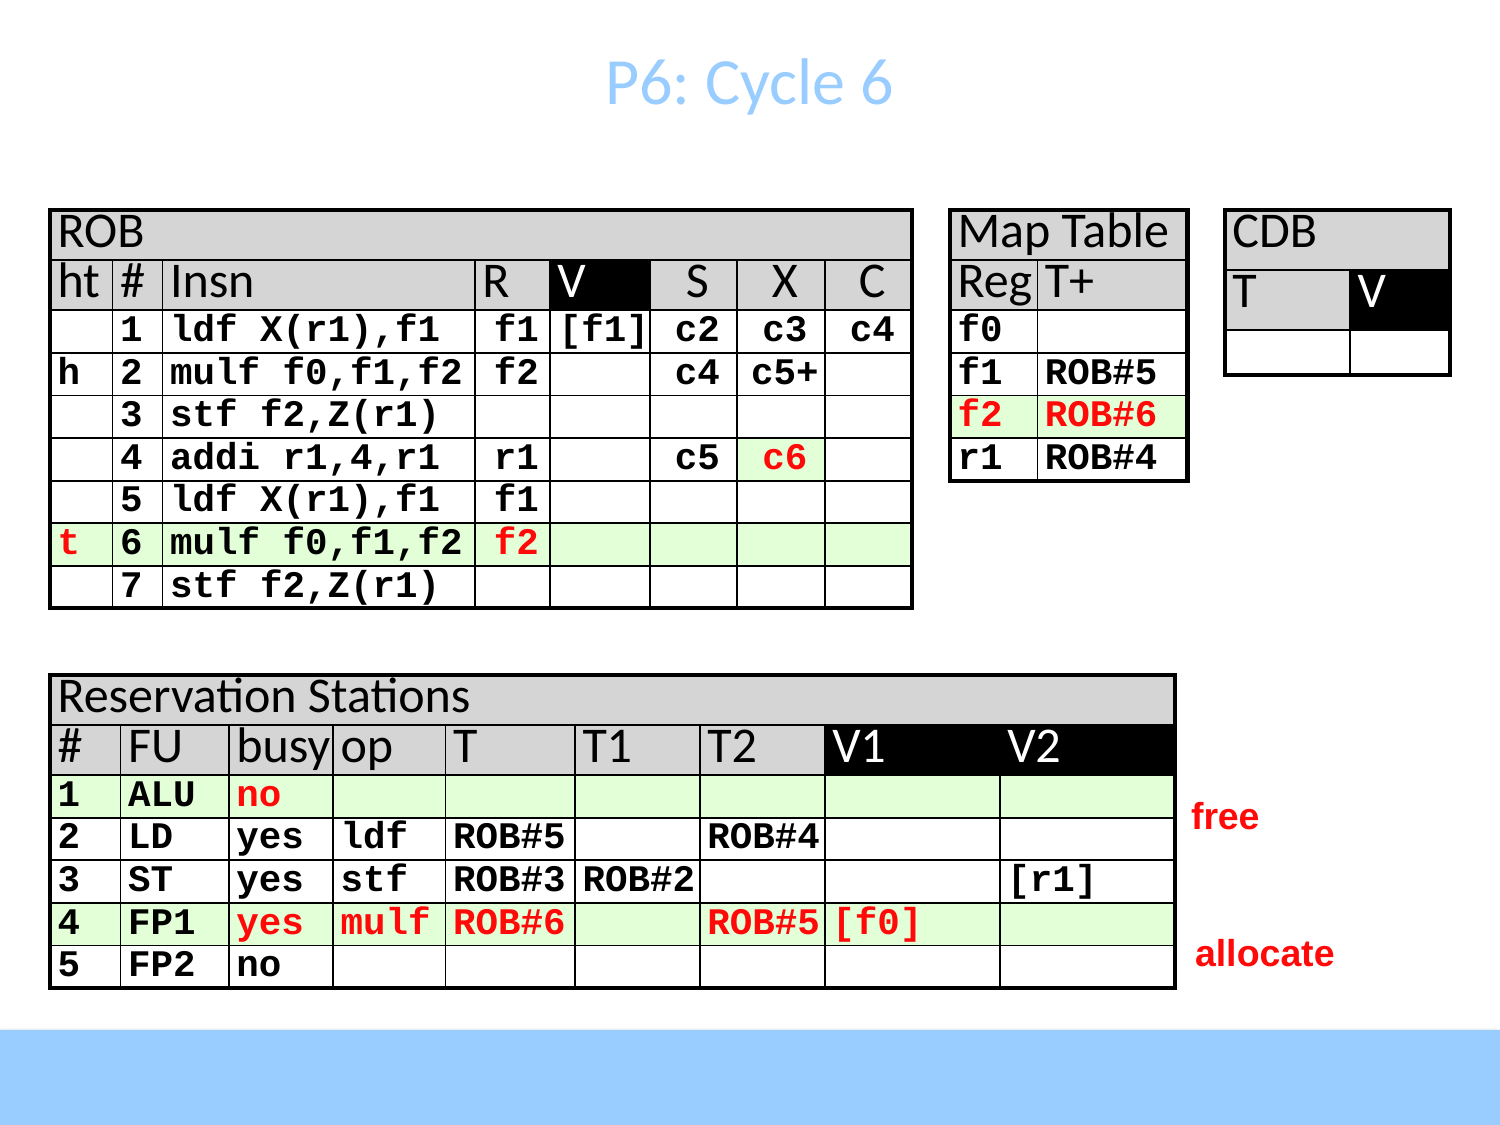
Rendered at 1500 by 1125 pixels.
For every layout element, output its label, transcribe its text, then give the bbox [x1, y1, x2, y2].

table_cell op [334, 726, 445, 774]
table_cell T2 [701, 726, 824, 774]
table_cell f1 [476, 482, 549, 522]
table_cell V2 [1001, 726, 1173, 774]
table_cell f2 [476, 354, 549, 395]
table_cell busy [230, 726, 332, 774]
text_box free [1176, 784, 1275, 845]
table_cell [826, 354, 910, 395]
table_cell FP1 [121, 904, 228, 945]
table_cell ROB#4 [1038, 439, 1185, 479]
table_cell ROB#5 [701, 904, 824, 945]
table_cell ROB#5 [446, 819, 574, 859]
table_cell T1 [576, 726, 699, 774]
table_cell 6 [113, 524, 162, 565]
table_cell ldf X(r1),f1 [163, 482, 474, 522]
table_cell [551, 439, 649, 480]
table_cell 2 [52, 819, 120, 859]
table_cell [826, 567, 910, 606]
table_cell ROB#2 [576, 861, 699, 902]
table_cell [651, 396, 736, 437]
table_cell [826, 776, 999, 817]
table_cell 7 [113, 567, 162, 606]
table_cell [1001, 776, 1173, 817]
table_cell [826, 819, 999, 859]
table_cell yes [230, 904, 332, 945]
table_cell [651, 567, 736, 606]
table_cell [701, 946, 824, 986]
table_cell [826, 396, 910, 437]
table_cell [446, 946, 574, 986]
table_cell # [113, 261, 162, 309]
table_cell 4 [113, 439, 162, 480]
table_cell S [651, 261, 736, 309]
table_cell 2 [113, 354, 162, 395]
table_cell ROB#6 [446, 904, 574, 945]
table_cell 5 [113, 482, 162, 522]
table_cell [576, 819, 699, 859]
table_cell no [230, 946, 332, 986]
table_cell [1001, 904, 1173, 945]
table_cell c4 [826, 311, 910, 352]
table_cell [826, 946, 999, 986]
text_box [507, 610, 988, 696]
table_cell [52, 567, 112, 606]
table_cell [576, 776, 699, 817]
table_cell c4 [651, 354, 736, 395]
table_cell [446, 776, 574, 817]
table_cell 3 [52, 861, 120, 902]
table_cell Insn [163, 261, 474, 309]
table_cell C [826, 261, 910, 309]
table_cell [826, 861, 999, 902]
table_cell T [1227, 271, 1349, 329]
table_cell [551, 396, 649, 437]
table_cell f1 [476, 311, 549, 352]
table_cell addi r1,4,r1 [163, 439, 474, 480]
table_cell [1001, 819, 1173, 859]
table_cell ldf X(r1),f1 [163, 311, 474, 352]
table_cell FP2 [121, 946, 228, 986]
table_cell # [52, 726, 120, 774]
table_cell yes [230, 861, 332, 902]
table_cell [701, 776, 824, 817]
table_cell f0 [952, 311, 1037, 352]
table_cell Reg [952, 261, 1037, 309]
table_cell [52, 311, 112, 352]
table_cell [738, 396, 824, 437]
table_cell V1 [826, 726, 999, 774]
table_cell f2 [952, 396, 1037, 437]
table_cell c5 [651, 439, 736, 480]
table_cell mulf f0,f1,f2 [163, 354, 474, 395]
table_cell FU [121, 726, 228, 774]
table_cell [826, 439, 910, 480]
table_cell R [476, 261, 549, 309]
table_cell f1 [952, 354, 1037, 395]
table_cell f2 [476, 524, 549, 565]
table_cell 1 [52, 776, 120, 817]
table_cell [651, 482, 736, 522]
table_cell r1 [952, 439, 1037, 479]
table_cell [1351, 331, 1448, 373]
table_cell stf f2,Z(r1) [163, 567, 474, 606]
table_cell [826, 482, 910, 522]
table_cell no [230, 776, 332, 817]
title P6: Cycle 6 [0, 30, 1500, 126]
table_cell h [52, 354, 112, 395]
table_cell [f0] [826, 904, 999, 945]
table_cell [551, 524, 649, 565]
table_cell yes [230, 819, 332, 859]
table_cell ROB#3 [446, 861, 574, 902]
table_cell [551, 354, 649, 395]
table_cell c5+ [738, 354, 824, 395]
table_cell ST [121, 861, 228, 902]
table_cell [651, 524, 736, 565]
table_cell X [738, 261, 824, 309]
table_cell [551, 482, 649, 522]
table_cell V [551, 261, 649, 309]
table_cell ROB#4 [701, 819, 824, 859]
table_cell 1 [113, 311, 162, 352]
table_cell stf [334, 861, 445, 902]
table_cell [1001, 946, 1173, 986]
table_cell T [446, 726, 574, 774]
table_cell t [52, 524, 112, 565]
table_cell ROB#6 [1038, 396, 1185, 437]
table_cell ROB#5 [1038, 354, 1185, 395]
table_cell stf f2,Z(r1) [163, 396, 474, 437]
table_cell [701, 861, 824, 902]
table_cell [1038, 311, 1185, 352]
table_cell V [1351, 271, 1448, 329]
table_cell [476, 396, 549, 437]
table_cell c2 [651, 311, 736, 352]
table_cell [52, 439, 112, 480]
table_header Map Table [952, 212, 1185, 259]
table_header Reservation Stations [52, 677, 1173, 724]
table_cell [576, 904, 699, 945]
table_cell [f1] [551, 311, 649, 352]
table_cell [r1] [1001, 861, 1173, 902]
table_cell ldf [334, 819, 445, 859]
table_cell c3 [738, 311, 824, 352]
table_cell 3 [113, 396, 162, 437]
table_cell [738, 567, 824, 606]
table_cell mulf f0,f1,f2 [163, 524, 474, 565]
table_cell [738, 524, 824, 565]
table_cell mulf [334, 904, 445, 945]
table_header CDB [1227, 212, 1448, 269]
table_cell r1 [476, 439, 549, 480]
table_cell 5 [52, 946, 120, 986]
table_cell ht [52, 261, 112, 309]
text_box allocate [1180, 922, 1350, 982]
table_cell T+ [1038, 261, 1185, 309]
table_cell [476, 567, 549, 606]
table_cell c6 [738, 439, 824, 480]
table_header ROB [52, 212, 910, 259]
table_cell [1227, 331, 1349, 373]
table_cell [826, 524, 910, 565]
table_cell [576, 946, 699, 986]
table_cell LD [121, 819, 228, 859]
table_cell [551, 567, 649, 606]
table_cell ALU [121, 776, 228, 817]
table_cell [334, 946, 445, 986]
table_cell [52, 482, 112, 522]
table_cell 4 [52, 904, 120, 945]
table_cell [738, 482, 824, 522]
table_cell [52, 396, 112, 437]
table_cell [334, 776, 445, 817]
